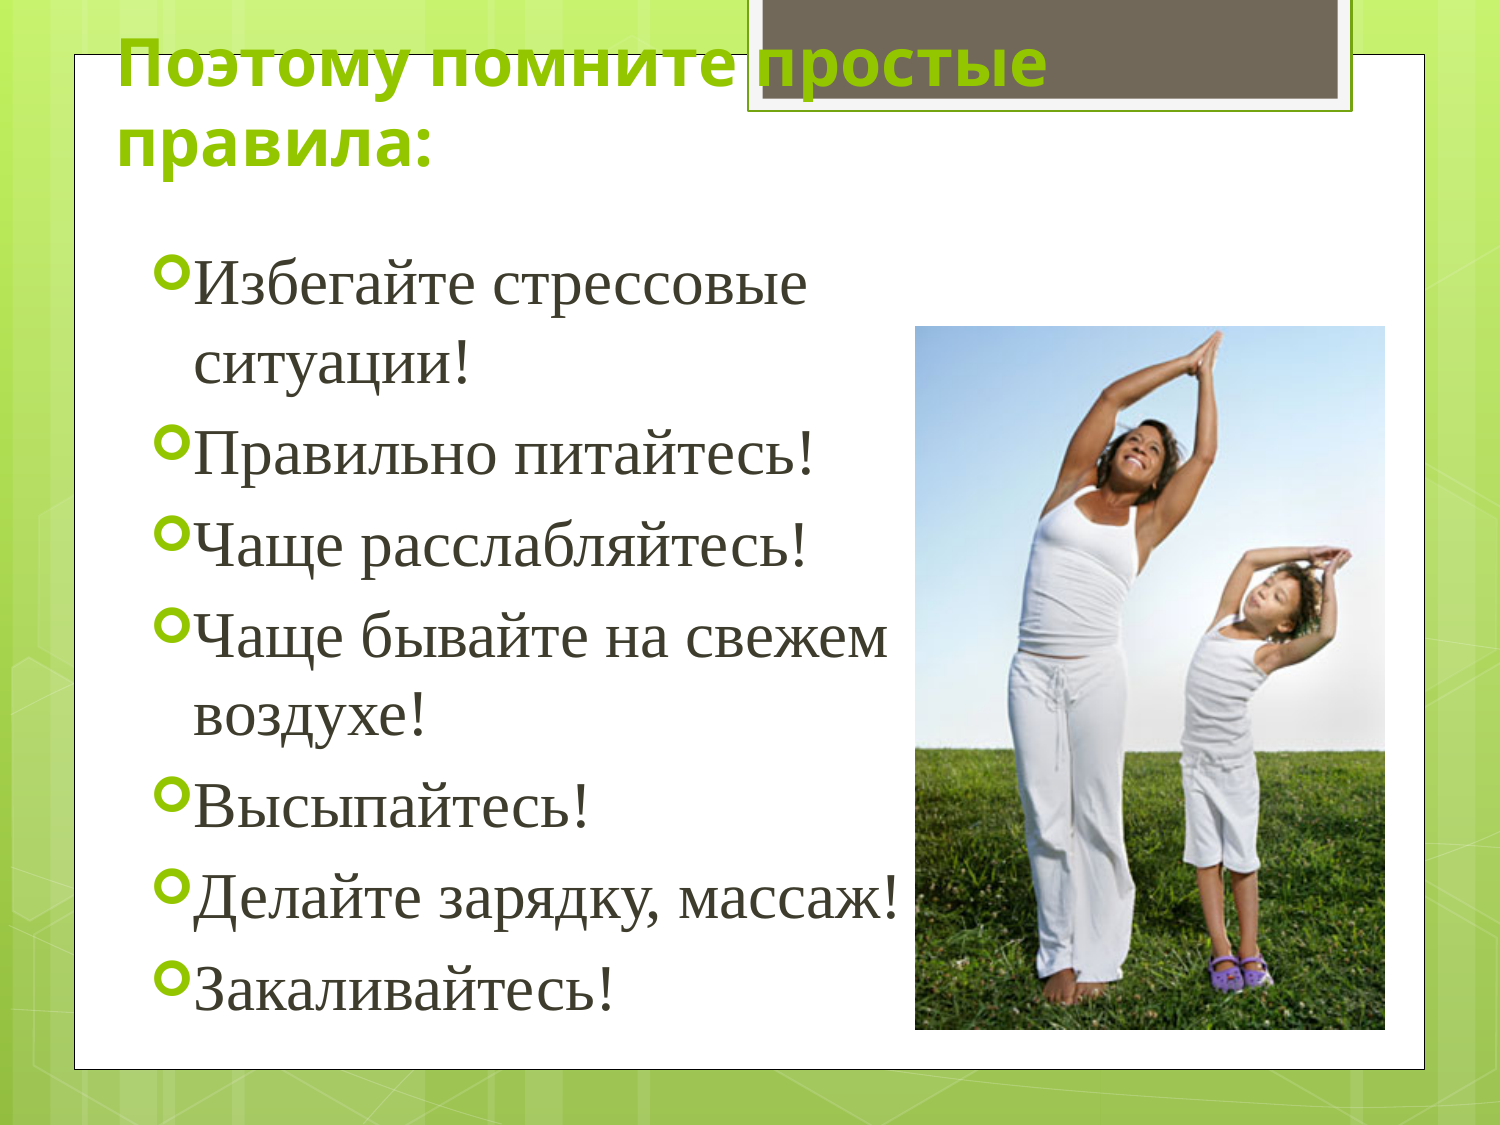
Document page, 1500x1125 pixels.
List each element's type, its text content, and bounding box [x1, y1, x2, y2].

list Избегайте стрессовые ситуации! Правильно питайтесь! Чаще расслабляйтесь! Чаще бывайте на свежем воздухе! Высыпайтесь! Делайте зарядку, массаж! Закаливайтесь! [123, 231, 1069, 1035]
title Поэтому помните простые правила: [100, 90, 1400, 268]
picture [915, 325, 1385, 1030]
